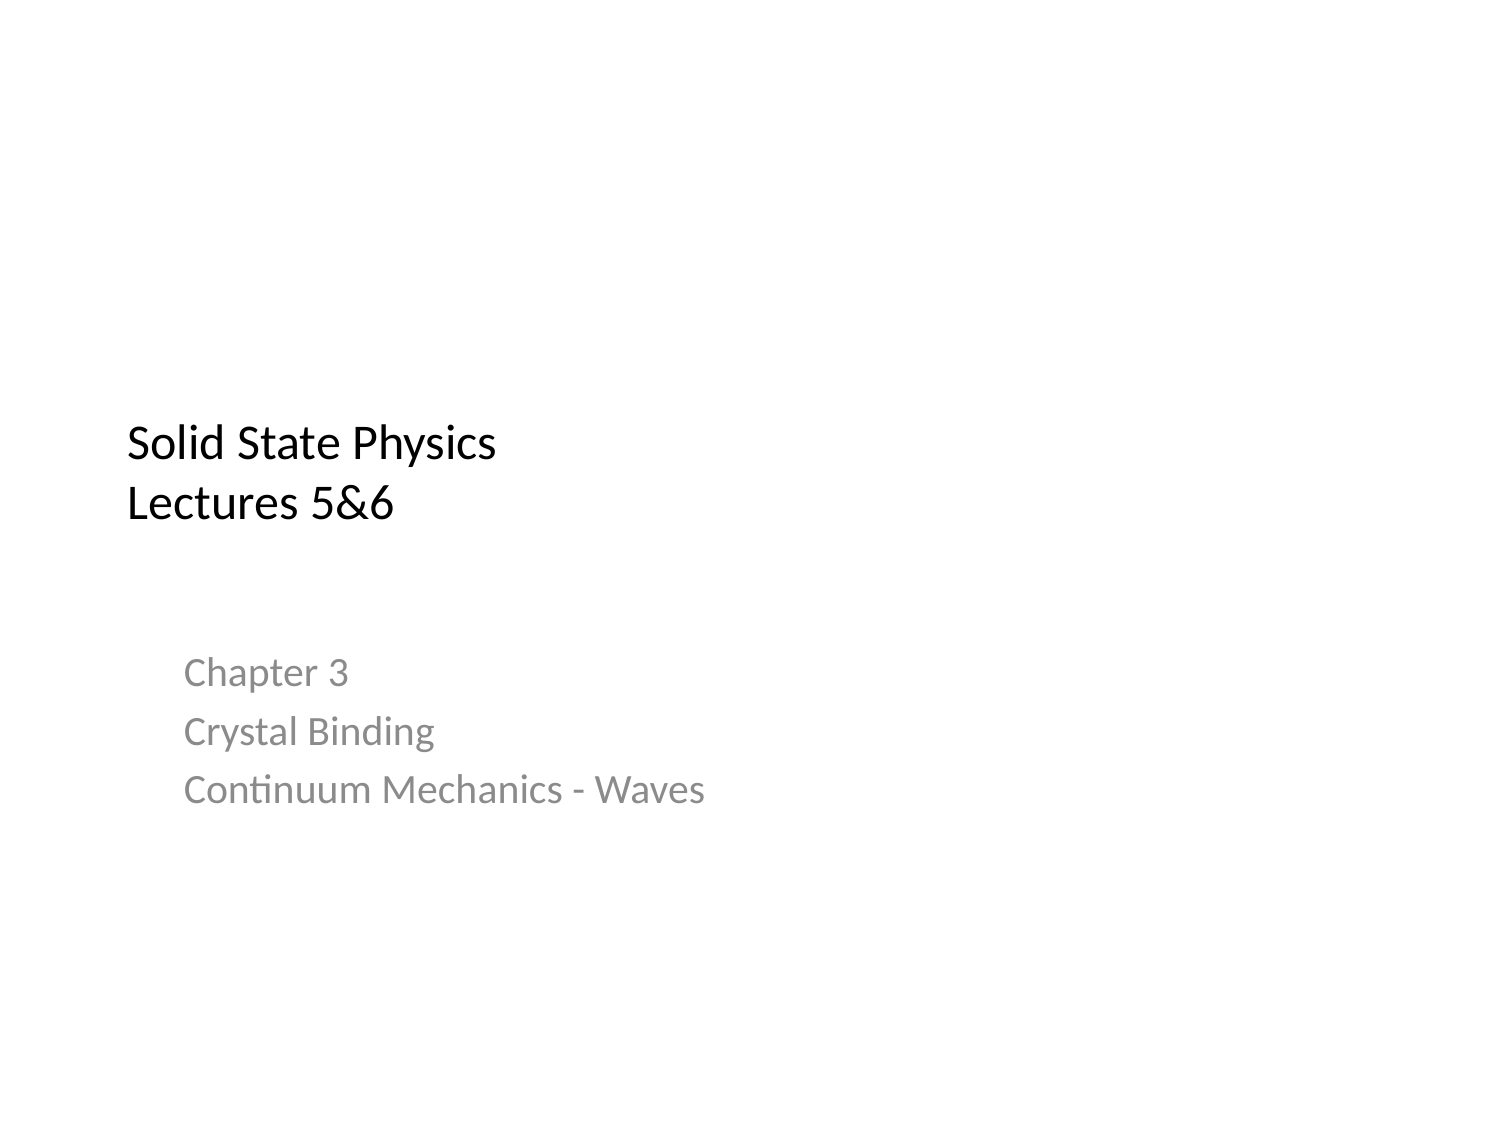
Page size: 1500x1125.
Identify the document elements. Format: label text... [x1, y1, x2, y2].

title Solid State Physics Lectures 5&6 [112, 349, 1388, 591]
subtitle Chapter 3 Crystal Binding Continuum Mechanics - Waves [168, 637, 1219, 925]
